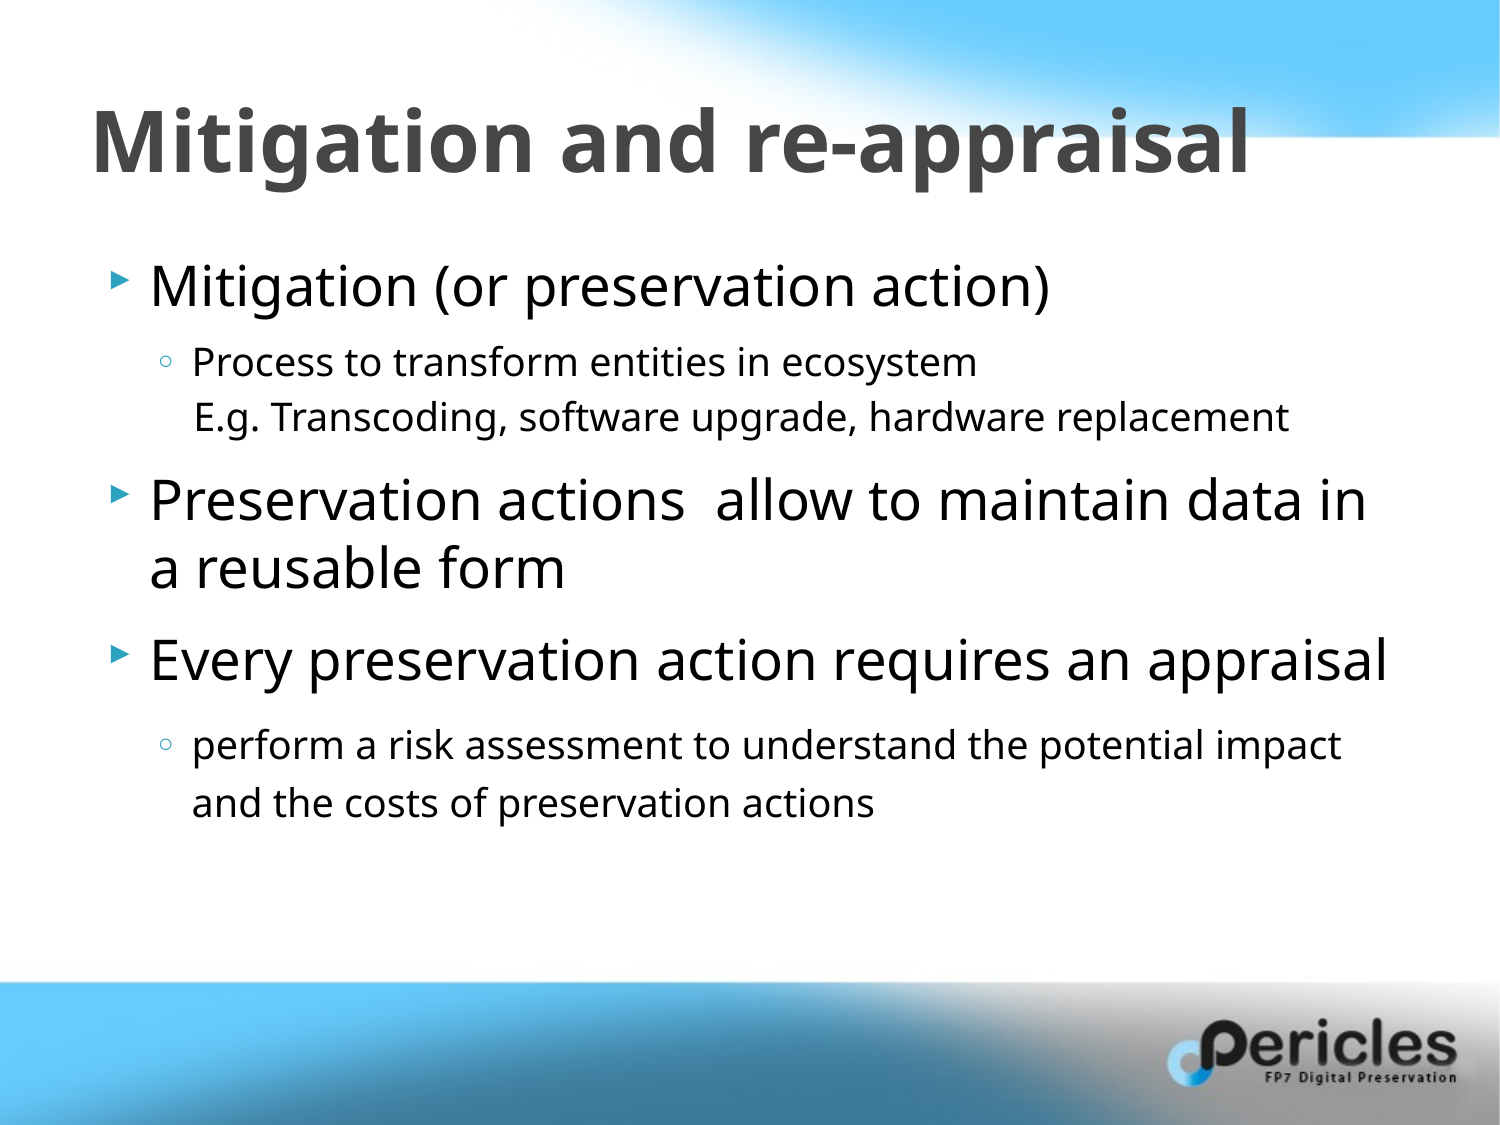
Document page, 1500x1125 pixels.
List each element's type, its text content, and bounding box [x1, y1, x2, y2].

title Mitigation and re-appraisal [75, 45, 1425, 233]
list Mitigation (or preservation action) Process to transform entities in ecosystem E.g. Transcoding, software upgrade, hardware replacement Preservation actions allow to maintain data in a reusable form Every preservation action requires an appraisal perform a risk assessment to understand the potential impact and the costs of preservation actions [75, 243, 1425, 986]
picture [0, 0, 1500, 1125]
